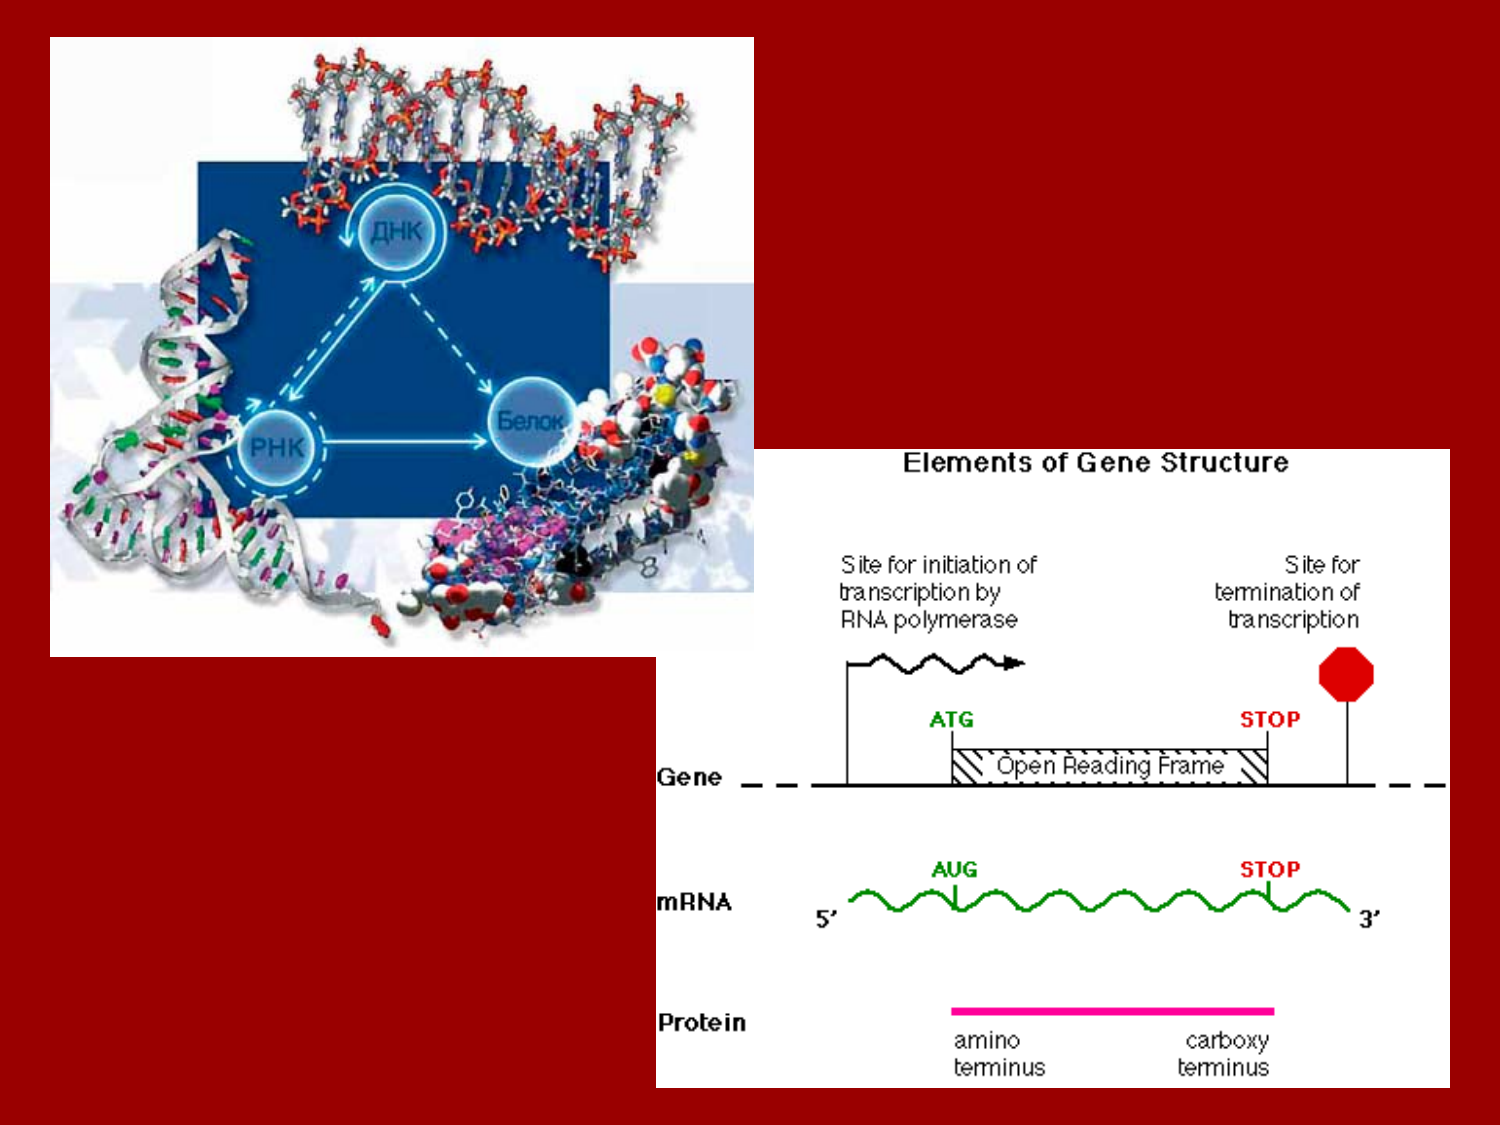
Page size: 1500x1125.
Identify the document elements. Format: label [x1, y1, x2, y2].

picture [49, 37, 1451, 1088]
